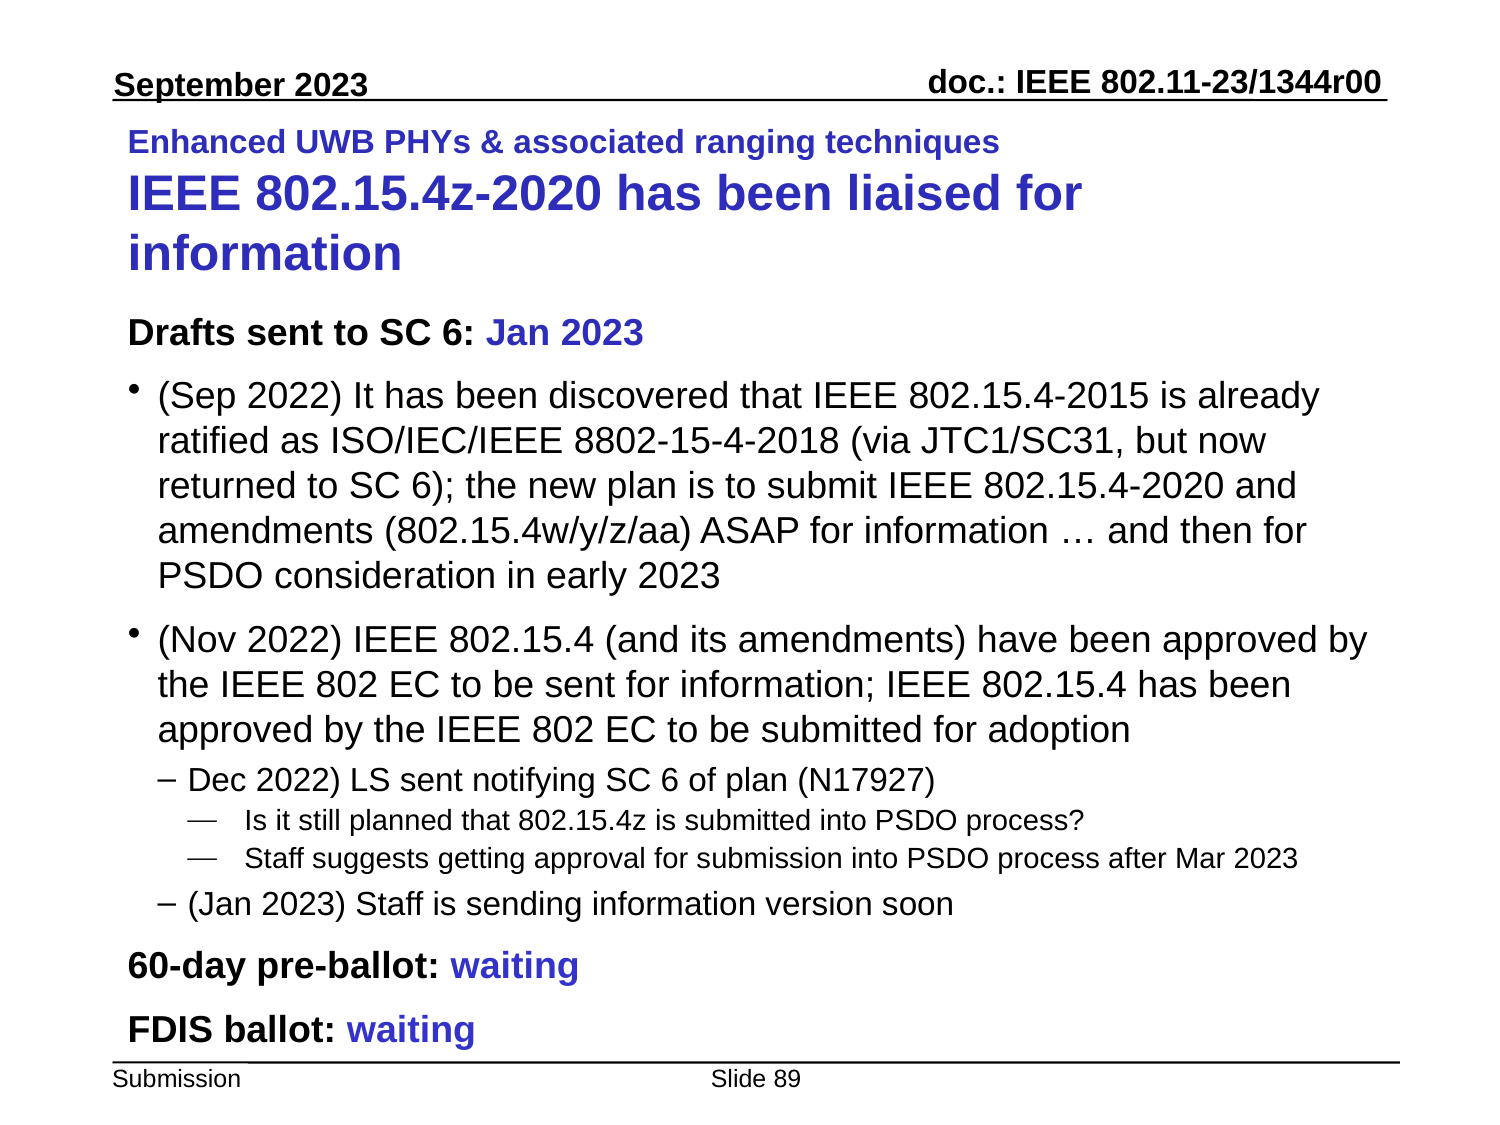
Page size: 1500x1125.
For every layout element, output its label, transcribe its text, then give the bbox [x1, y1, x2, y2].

title Enhanced UWB PHYs & associated ranging techniques IEEE 802.15.4z-2020 has been liaised for information [112, 112, 1388, 288]
list Drafts sent to SC 6: Jan 2023 (Sep 2022) It has been discovered that IEEE 802.15.4-2015 is already ratified as ISO/IEC/IEEE 8802-15-4-2018 (via JTC1/SC31, but now returned to SC 6); the new plan is to submit IEEE 802.15.4-2020 and amendments (802.15.4w/y/z/aa) ASAP for information … and then for PSDO consideration in early 2023 (Nov 2022) IEEE 802.15.4 (and its amendments) have been approved by the IEEE 802 EC to be sent for information; IEEE 802.15.4 has been approved by the IEEE 802 EC to be submitted for adoption Dec 2022) LS sent notifying SC 6 of plan (N17927) Is it still planned that 802.15.4z is submitted into PSDO process? Staff suggests getting approval for submission into PSDO process after Mar 2023 (Jan 2023) Staff is sending information version soon 60-day pre-ballot: waiting FDIS ballot: waiting [112, 299, 1388, 975]
slide_number Slide 89 [709, 1061, 803, 1093]
